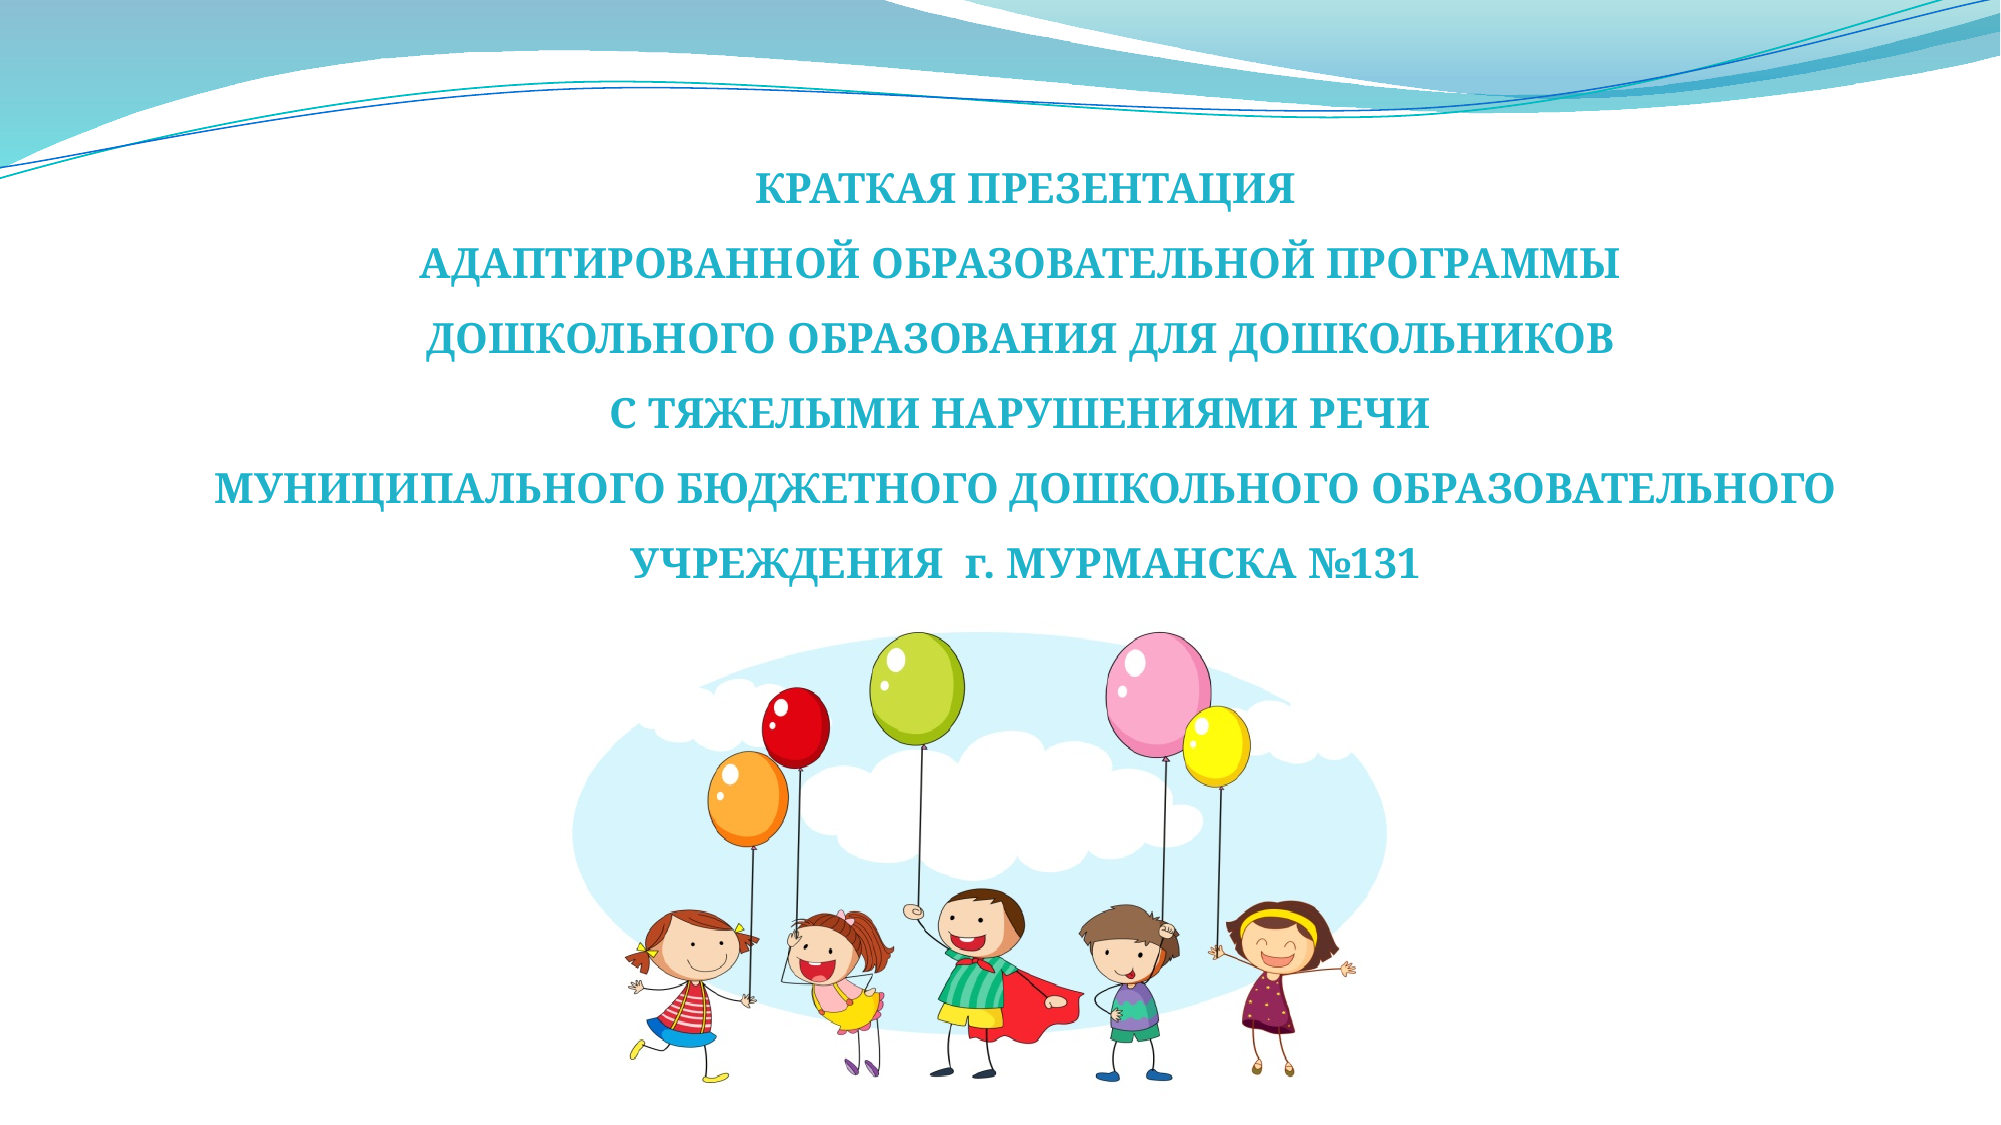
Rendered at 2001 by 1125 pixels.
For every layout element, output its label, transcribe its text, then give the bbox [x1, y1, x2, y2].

picture [560, 621, 1420, 1096]
text_box КРАТКАЯ ПРЕЗЕНТАЦИЯ АДАПТИРОВАННОЙ ОБРАЗОВАТЕЛЬНОЙ ПРОГРАММЫ ДОШКОЛЬНОГО ОБРАЗОВАНИЯ ДЛЯ ДОШКОЛЬНИКОВ С ТЯЖЕЛЫМИ НАРУШЕНИЯМИ РЕЧИ МУНИЦИПАЛЬНОГО БЮДЖЕТНОГО ДОШКОЛЬНОГО ОБРАЗОВАТЕЛЬНОГО УЧРЕЖДЕНИЯ г. МУРМАНСКА №131 [196, 129, 1856, 1125]
